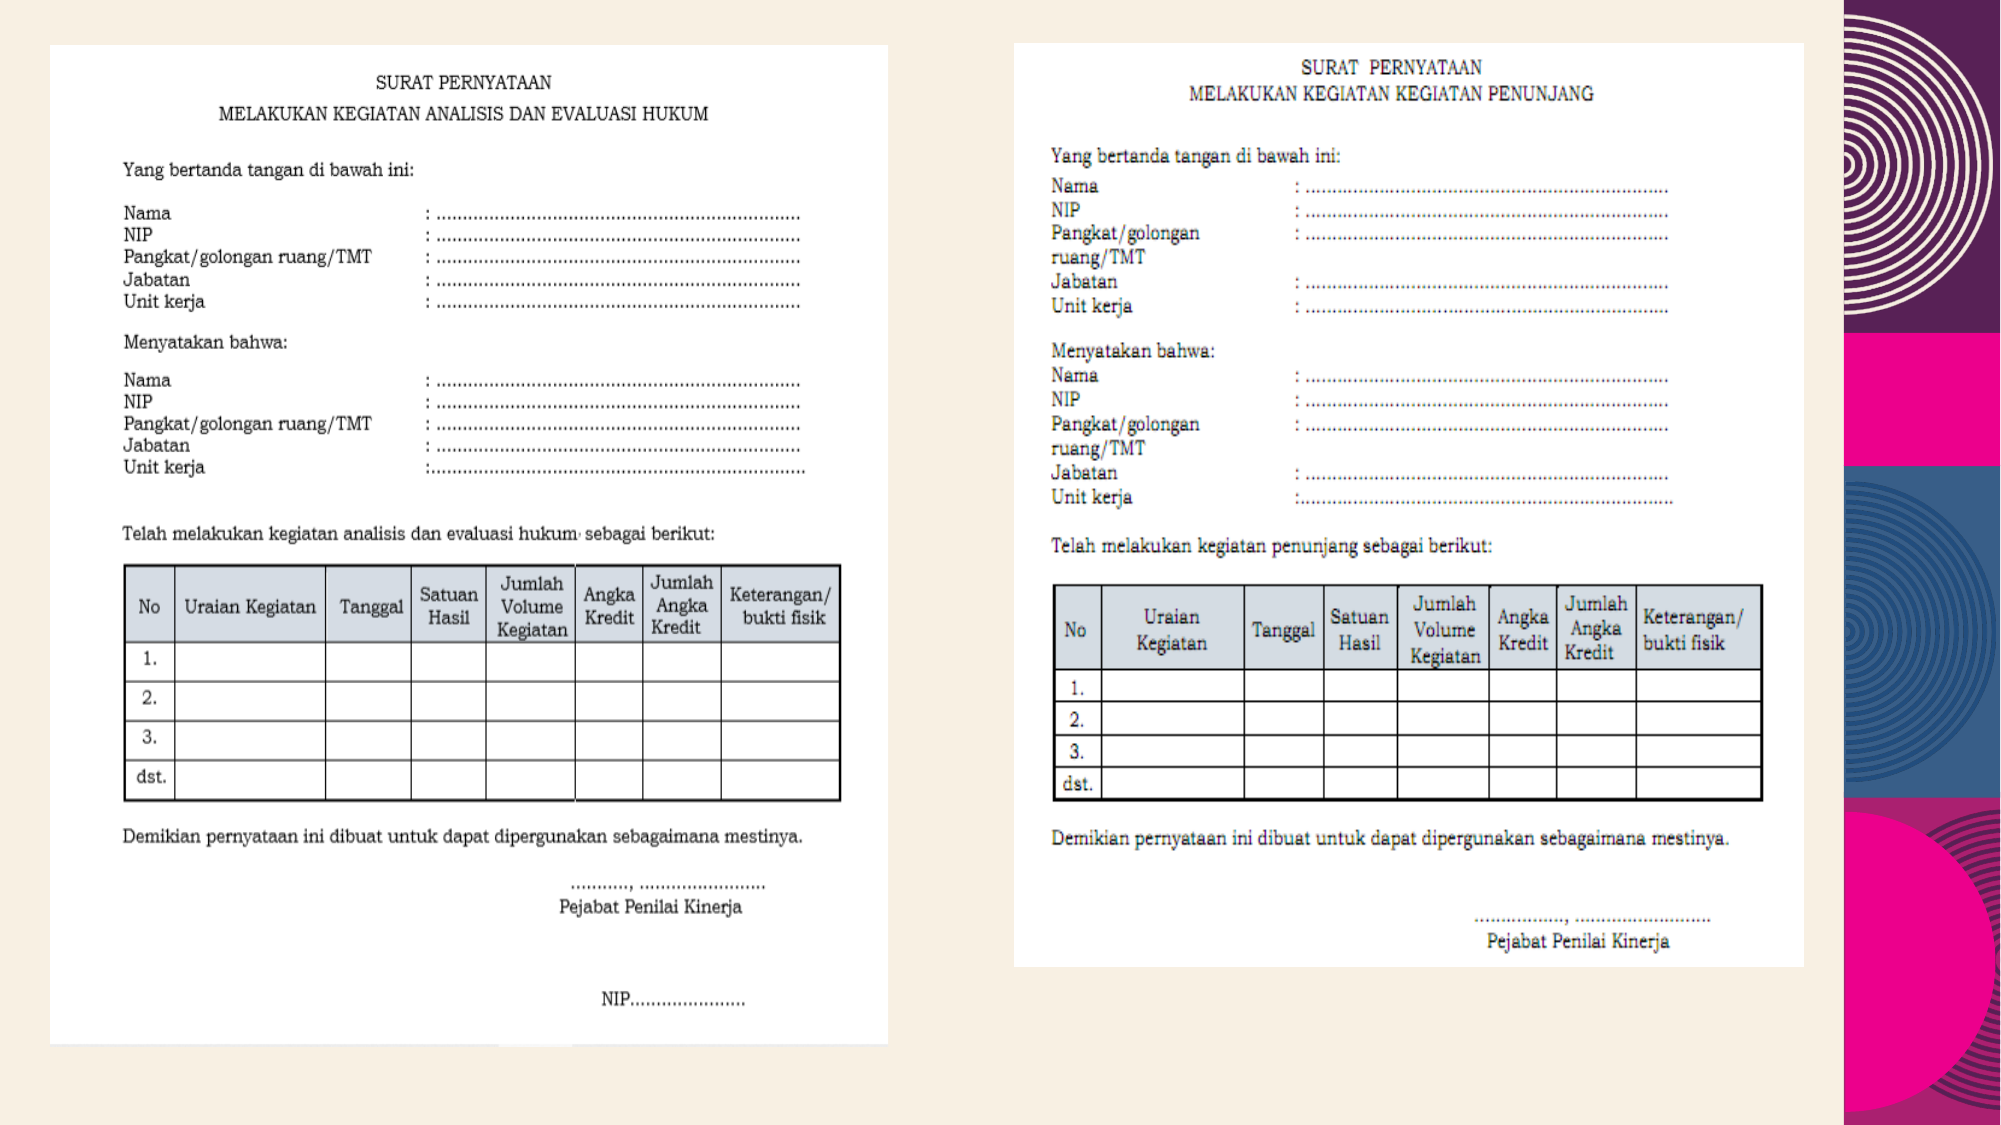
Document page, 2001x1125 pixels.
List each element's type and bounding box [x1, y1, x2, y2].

picture [1846, 482, 1996, 782]
picture [1860, 810, 2001, 1110]
picture [1844, 15, 1993, 314]
picture [49, 44, 889, 1047]
picture [1014, 43, 1804, 968]
